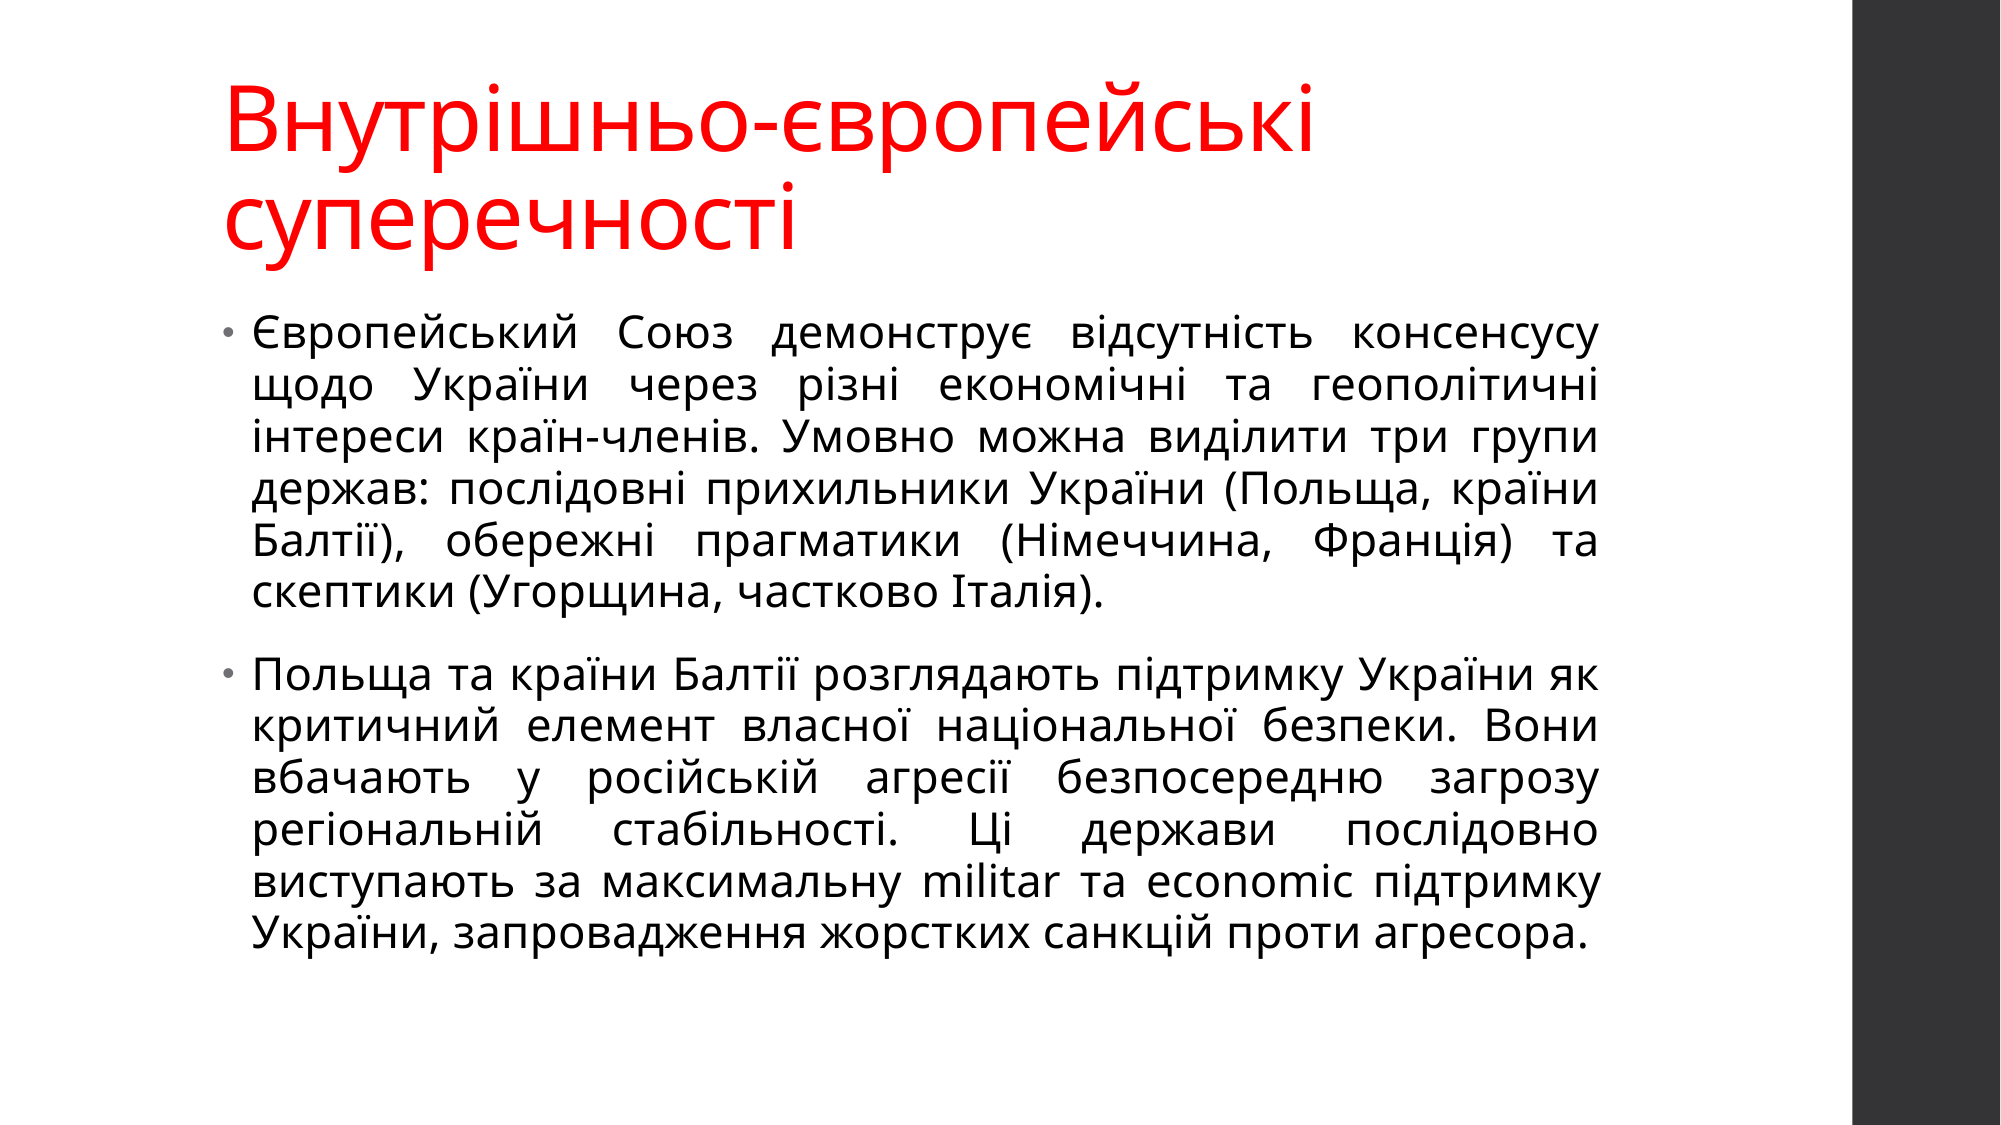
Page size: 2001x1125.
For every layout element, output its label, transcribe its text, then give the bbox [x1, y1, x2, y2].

list Європейський Союз демонструє відсутність консенсусу щодо України через різні економічні та геополітичні інтереси країн-членів. Умовно можна виділити три групи держав: послідовні прихильники України (Польща, країни Балтії), обережні прагматики (Німеччина, Франція) та скептики (Угорщина, частково Італія). Польща та країни Балтії розглядають підтримку України як критичний елемент власної національної безпеки. Вони вбачають у російській агресії безпосередню загрозу регіональній стабільності. Ці держави послідовно виступають за максимальну militar та economic підтримку України, запровадження жорстких санкцій проти агресора. [206, 299, 1617, 1014]
title Внутрішньо-європейські суперечності [206, 60, 1797, 278]
